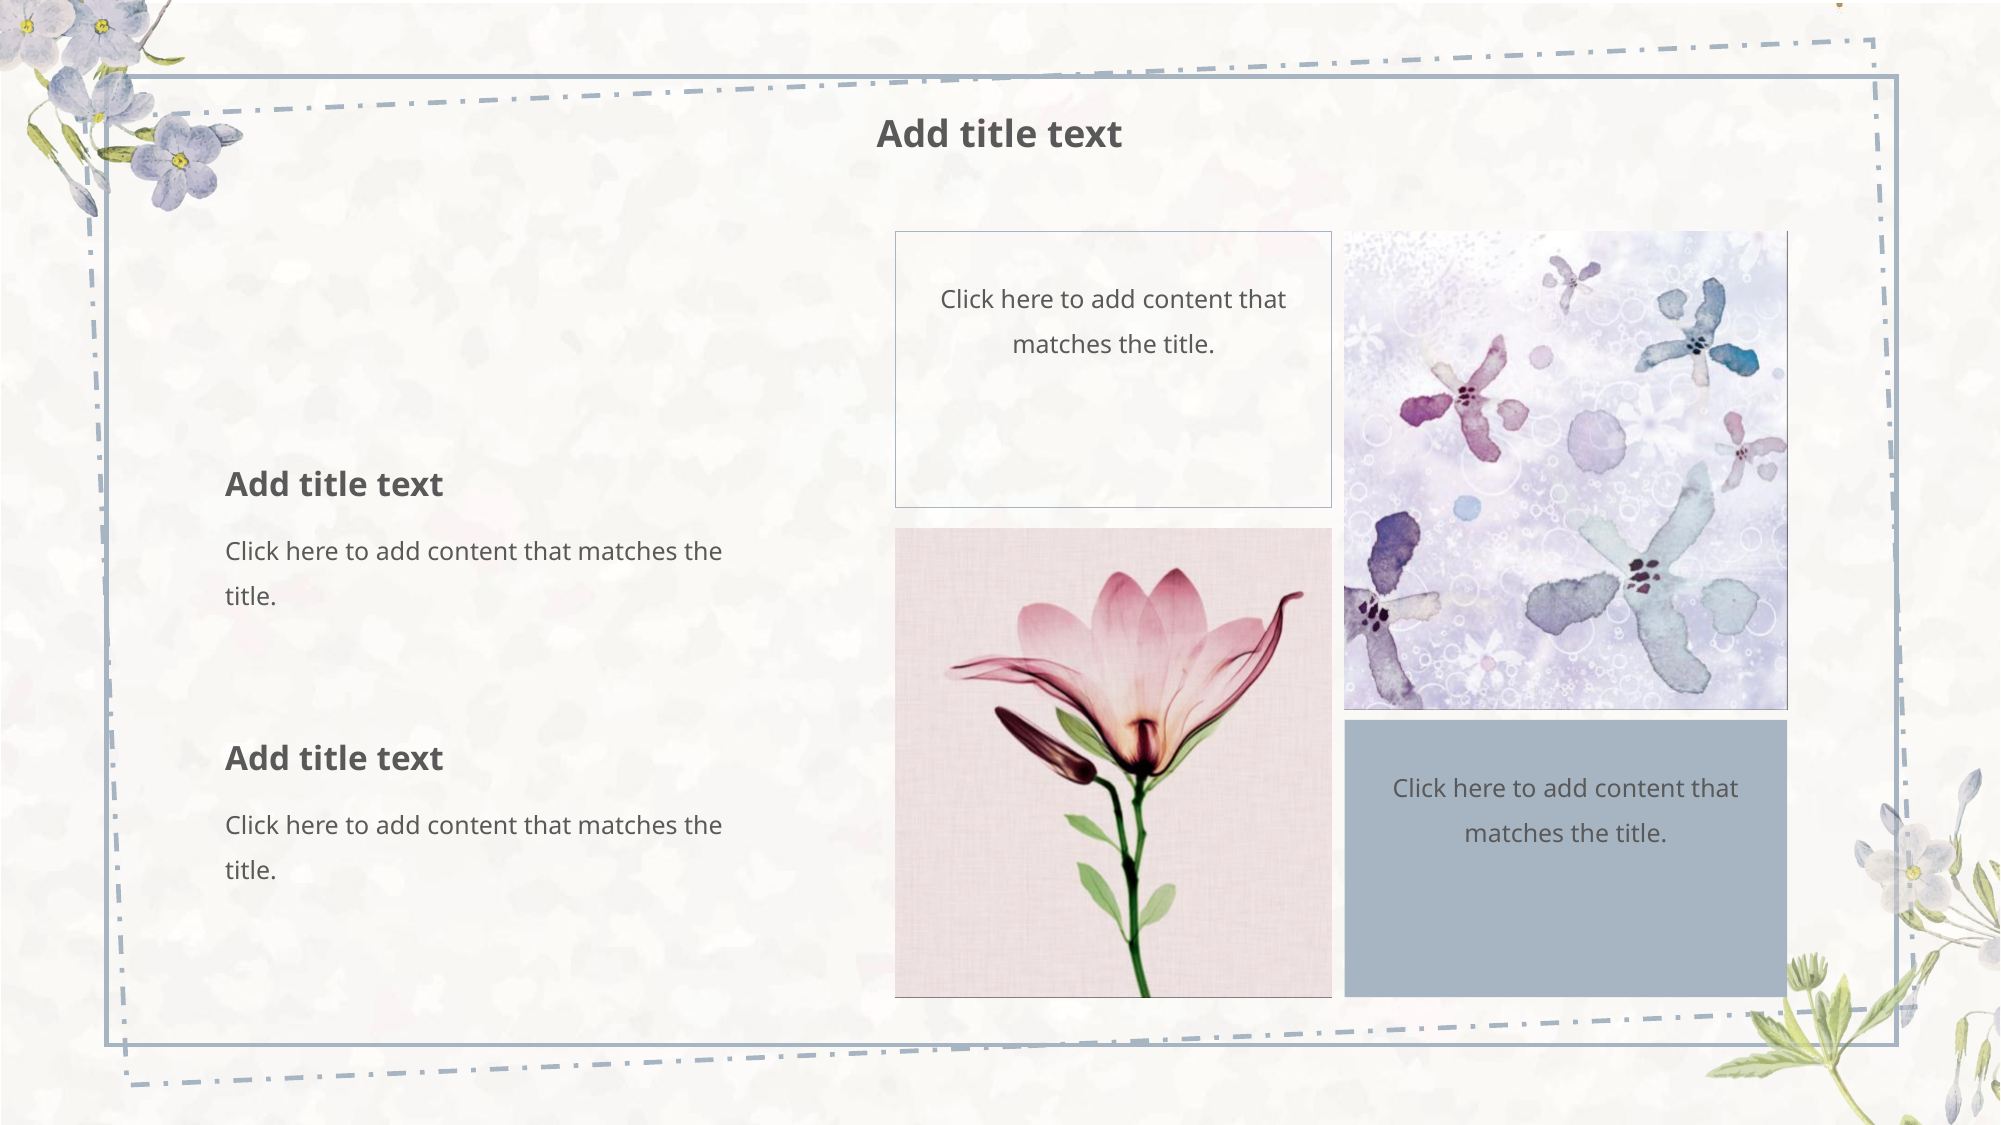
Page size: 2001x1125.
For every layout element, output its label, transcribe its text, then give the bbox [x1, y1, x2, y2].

text_box Add title text [210, 455, 601, 511]
text_box Click here to add content that matches the title. [210, 513, 795, 618]
text_box Add title text [210, 729, 601, 785]
text_box Click here to add content that matches the title. [1344, 719, 1788, 998]
picture [0, 0, 2001, 1125]
text_box Click here to add content that matches the title. [895, 231, 1332, 508]
text_box Add title text [794, 102, 1205, 162]
text_box Click here to add content that matches the title. [210, 787, 795, 893]
